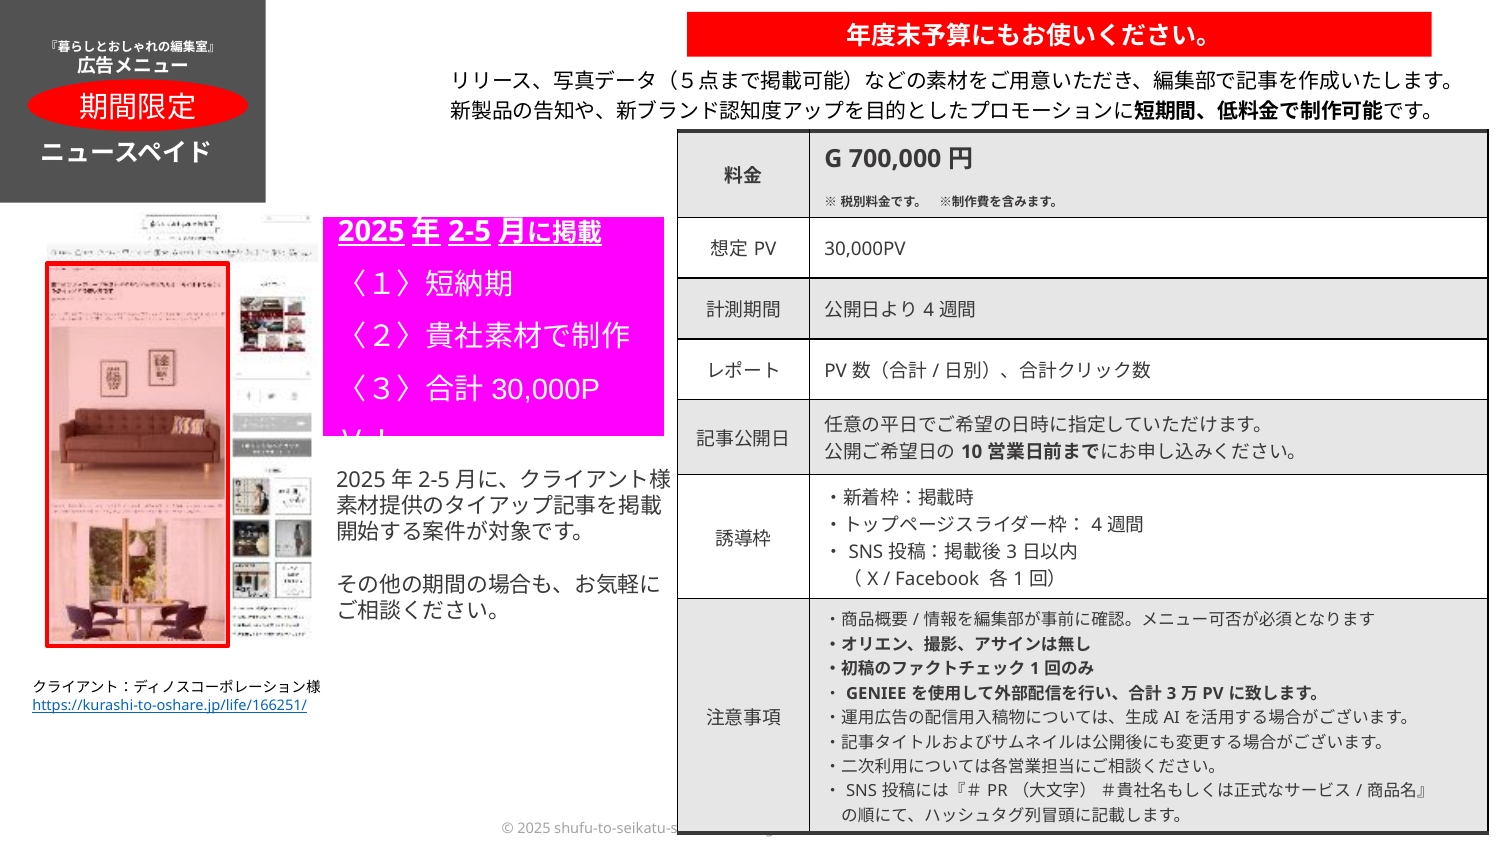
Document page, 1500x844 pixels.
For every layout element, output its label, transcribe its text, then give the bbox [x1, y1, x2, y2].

text_box リリース、写真データ（５点まで掲載可能）などの素材をご用意いただき、編集部で記事を作成いたします。 新製品の告知や、新ブランド認知度アップを目的としたプロモーションに短期間、低料金で制作可能です。 [448, 55, 1491, 123]
text_box [0, 0, 266, 203]
text_box 年度末予算にもお使いください。 [687, 11, 1432, 57]
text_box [17, 130, 1489, 771]
text_box 期間限定 [25, 77, 251, 129]
text_box 『暮らしとおしゃれの編集室』 広告メニュー [43, 37, 222, 77]
